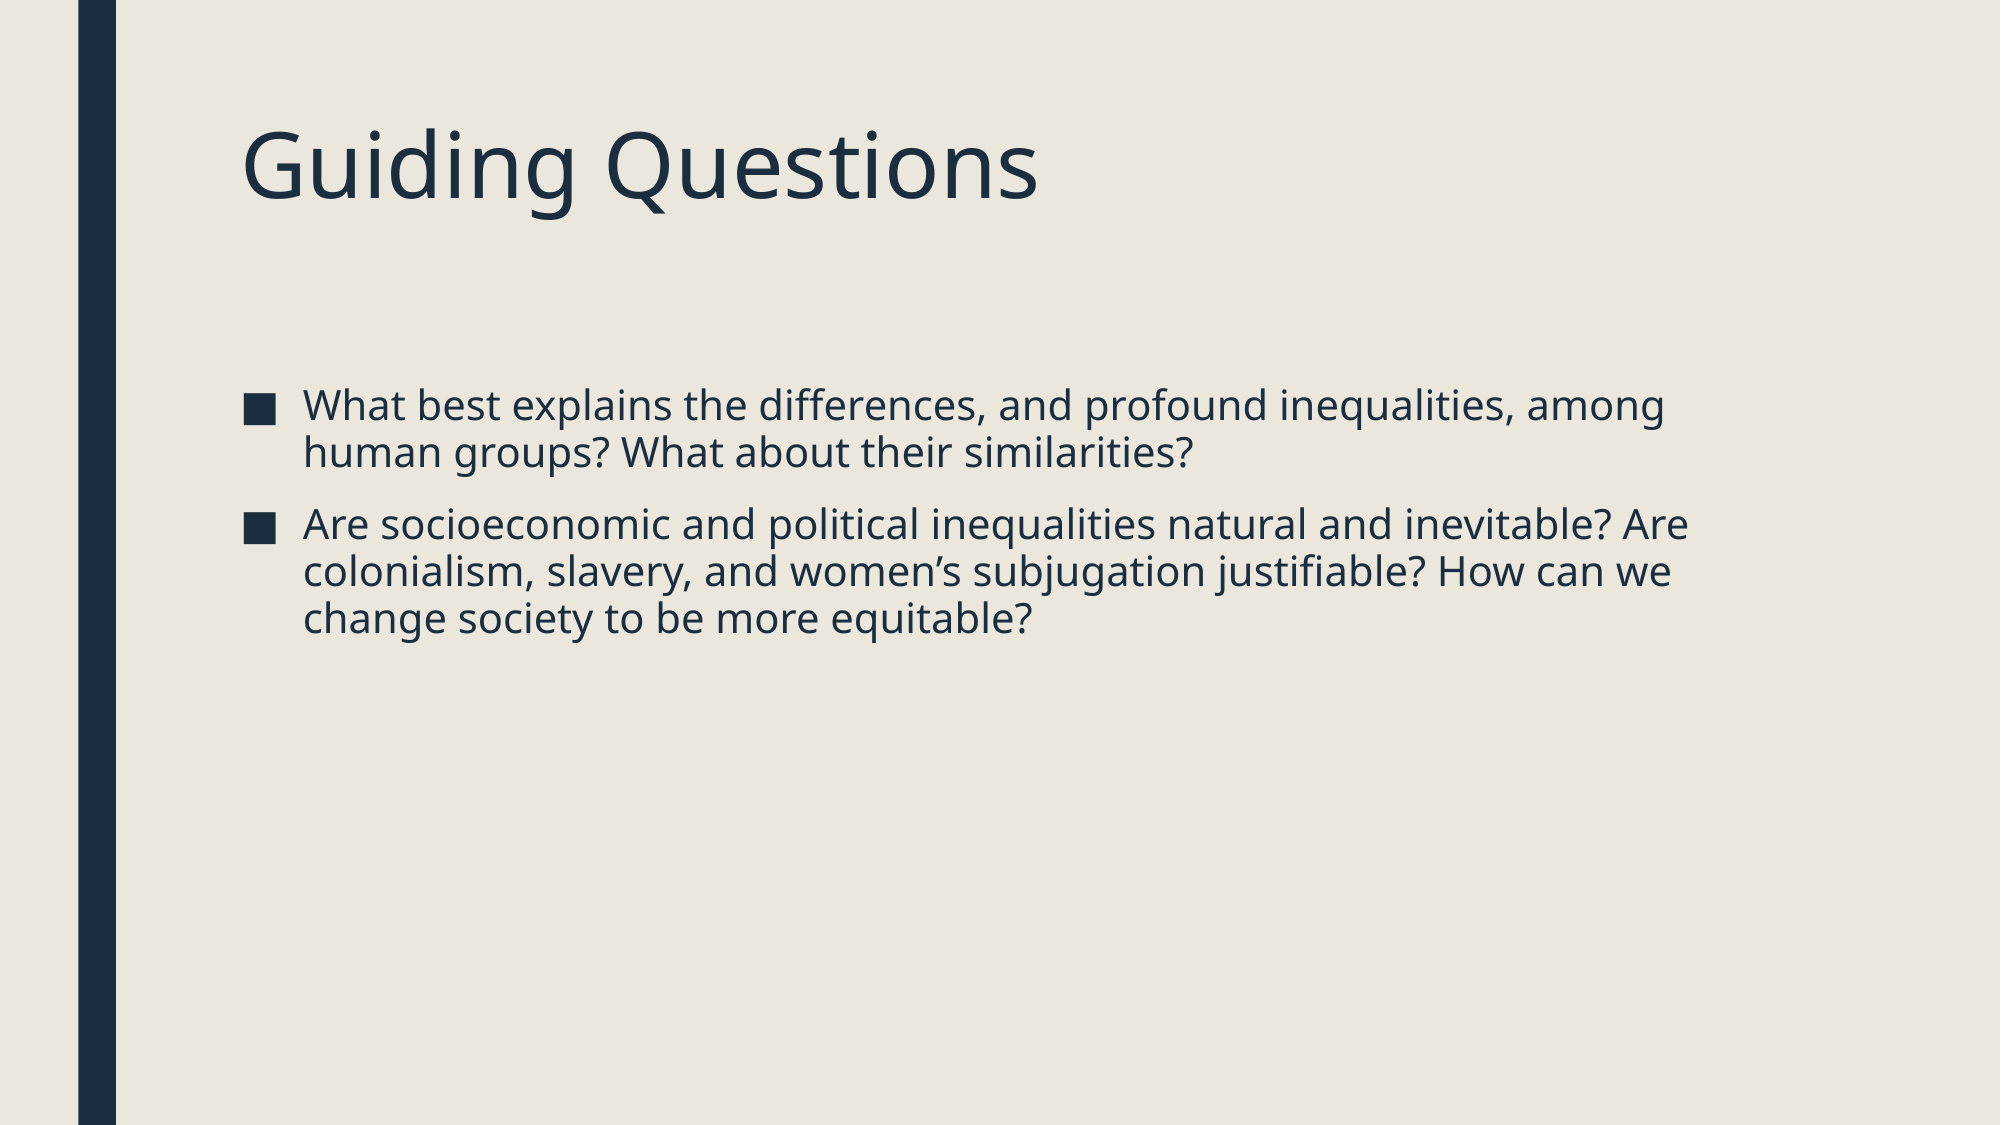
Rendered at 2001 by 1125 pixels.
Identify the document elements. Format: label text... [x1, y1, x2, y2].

list What best explains the differences, and profound inequalities, among human groups? What about their similarities? Are socioeconomic and political inequalities natural and inevitable? Are colonialism, slavery, and women’s subjugation justifiable? How can we change society to be more equitable? [225, 375, 1800, 963]
title Guiding Questions [225, 112, 1800, 357]
